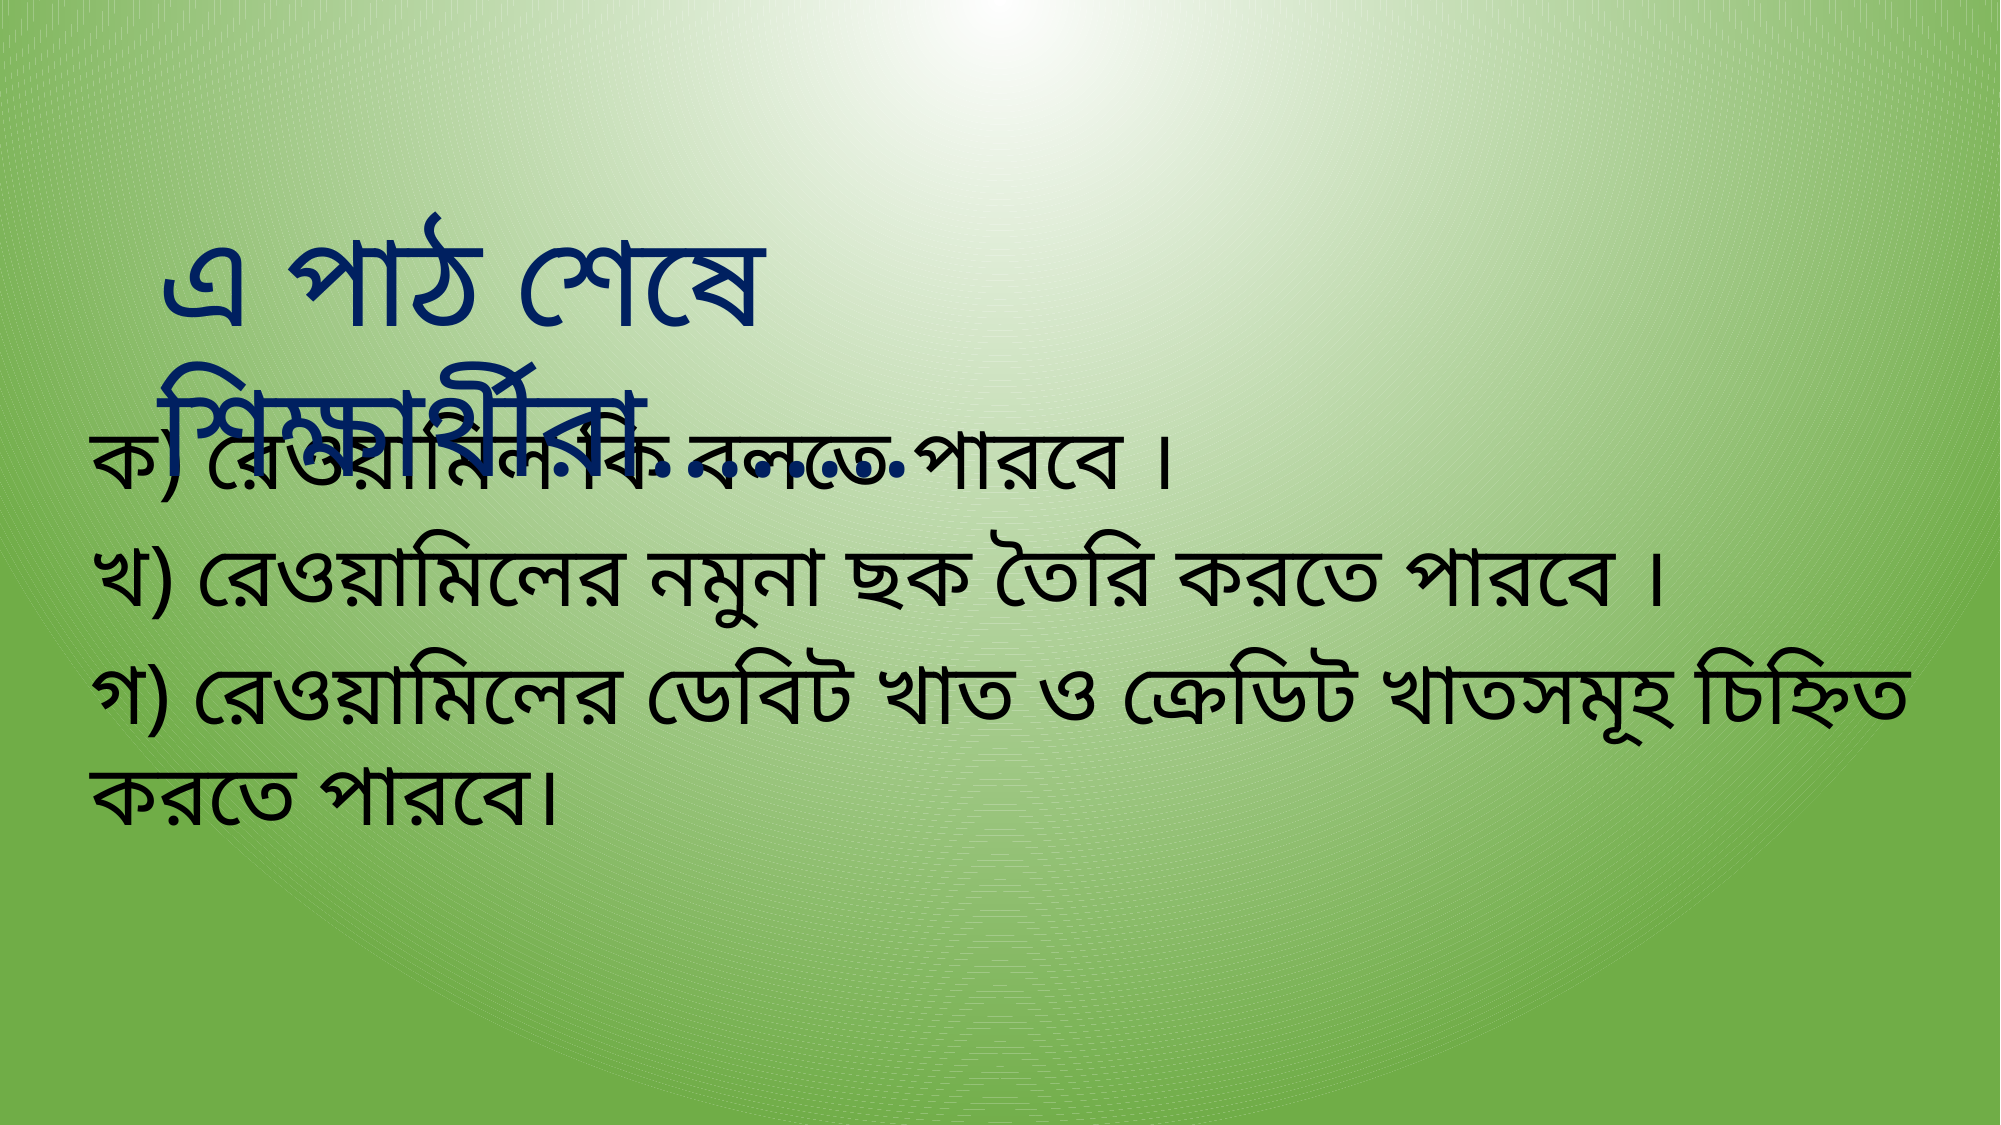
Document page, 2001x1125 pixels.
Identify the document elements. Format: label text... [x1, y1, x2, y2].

text_box এ পাঠ শেষে শিক্ষার্থীরা........ [68, 194, 1469, 509]
text_box ক) রেওয়ামিল কি বলতে পারবে । খ) রেওয়ামিলের নমুনা ছক তৈরি করতে পারবে । গ) রেওয়ামিলের ডেবিট খাত ও ক্রেডিট খাতসমূহ চিহ্নিত করতে পারবে। [75, 397, 1937, 865]
